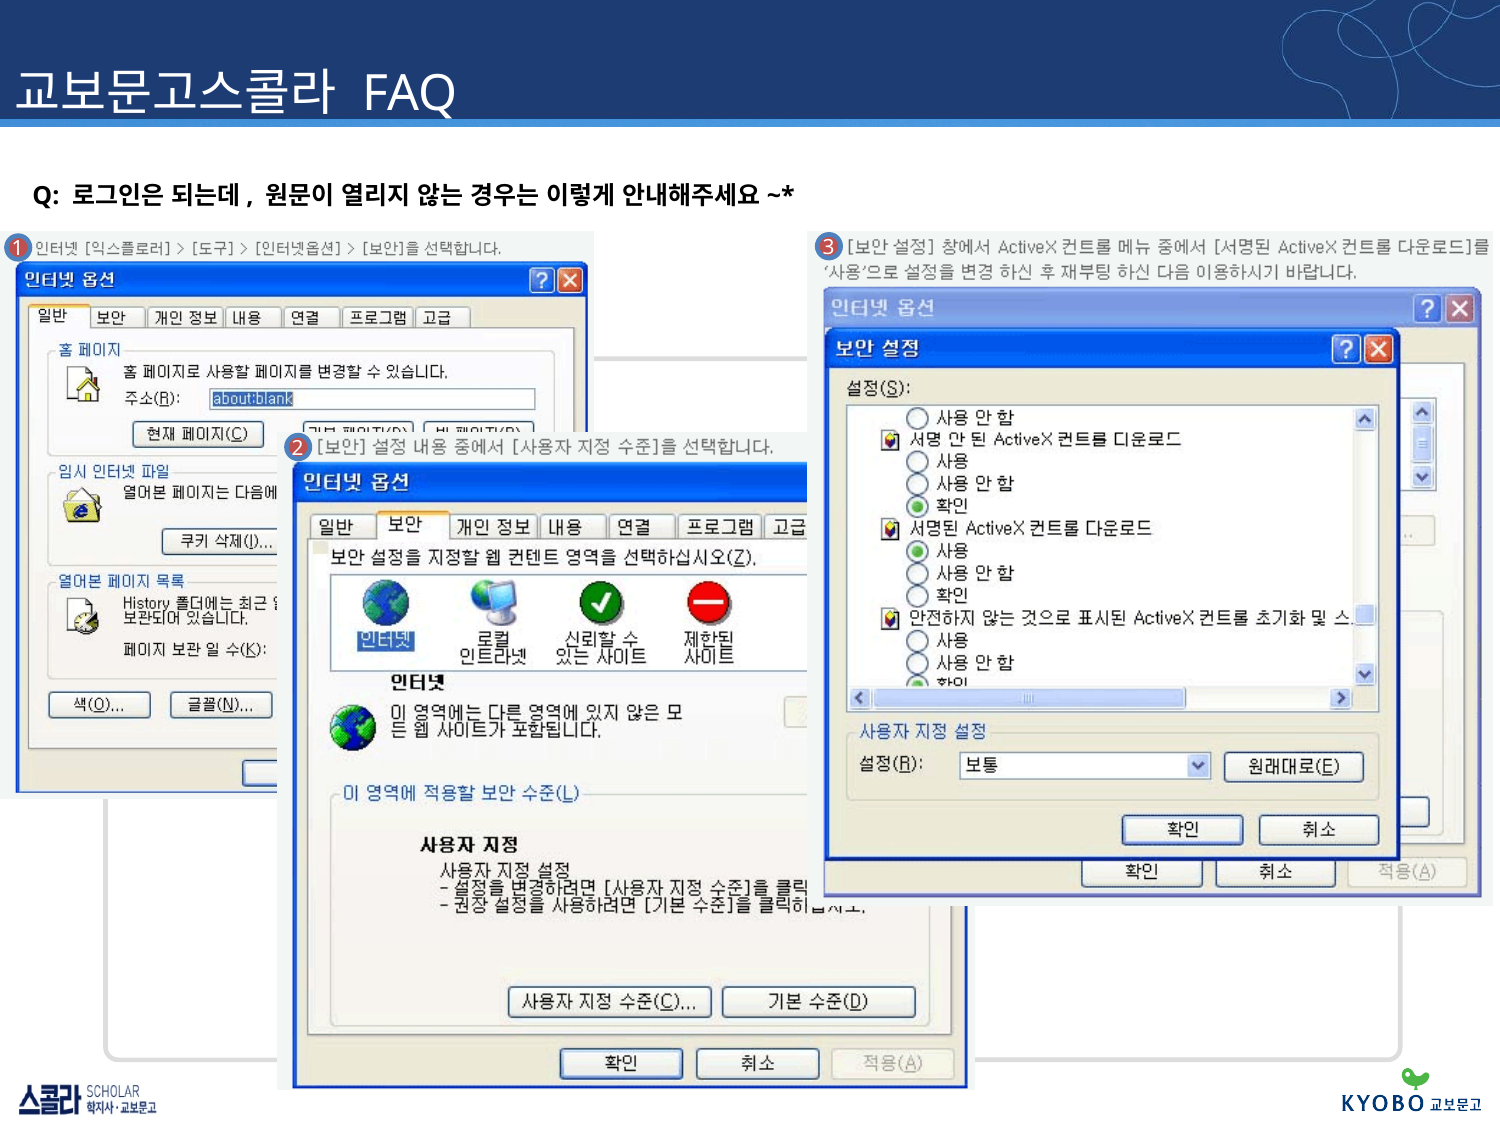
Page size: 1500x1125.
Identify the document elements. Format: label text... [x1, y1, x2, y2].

picture [18, 1074, 159, 1123]
picture [0, 0, 1500, 127]
picture [1342, 1068, 1481, 1115]
text_box Q: 로그인은 되는데, 원문이 열리지 않는 경우는 이렇게 안내해주세요~* [17, 172, 880, 218]
text_box 교보문고스콜라 FAQ [0, 53, 591, 129]
picture [0, 231, 1494, 1090]
